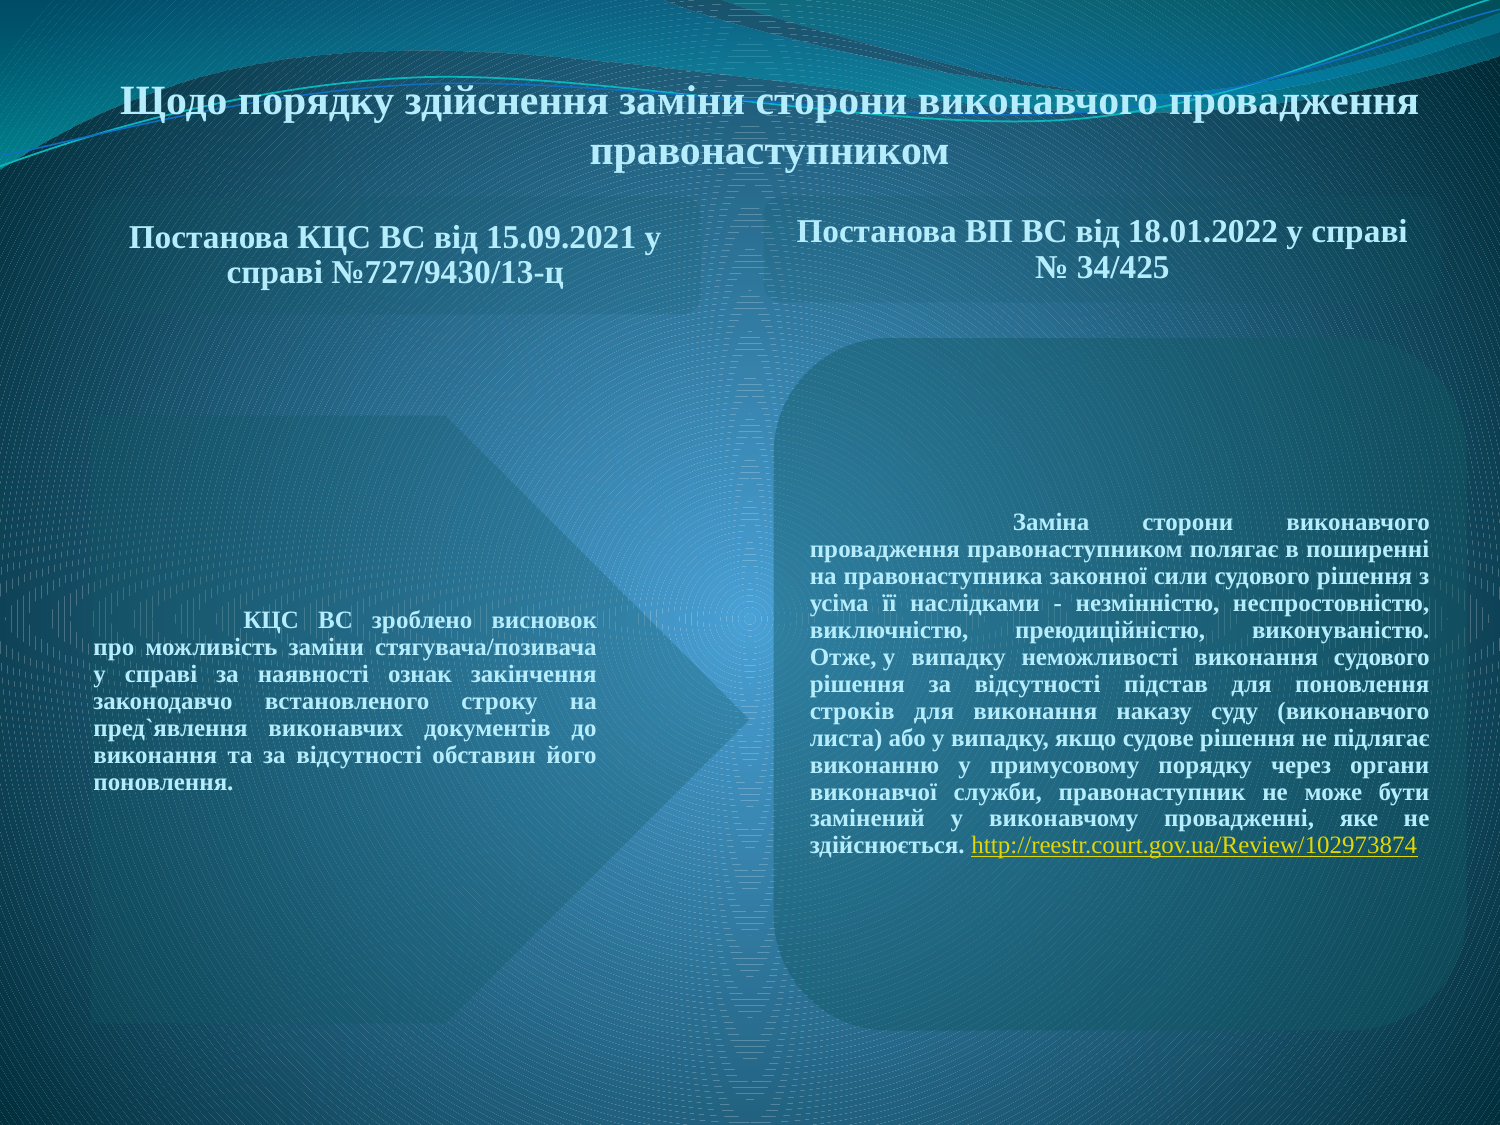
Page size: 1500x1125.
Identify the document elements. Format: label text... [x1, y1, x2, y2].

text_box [90, 337, 751, 1102]
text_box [773, 337, 1447, 350]
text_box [763, 195, 1442, 339]
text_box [773, 337, 1468, 1031]
text_box Щодо порядку здійснення заміни сторони виконавчого провадження правонаступником [100, 54, 1442, 173]
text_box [89, 195, 702, 315]
